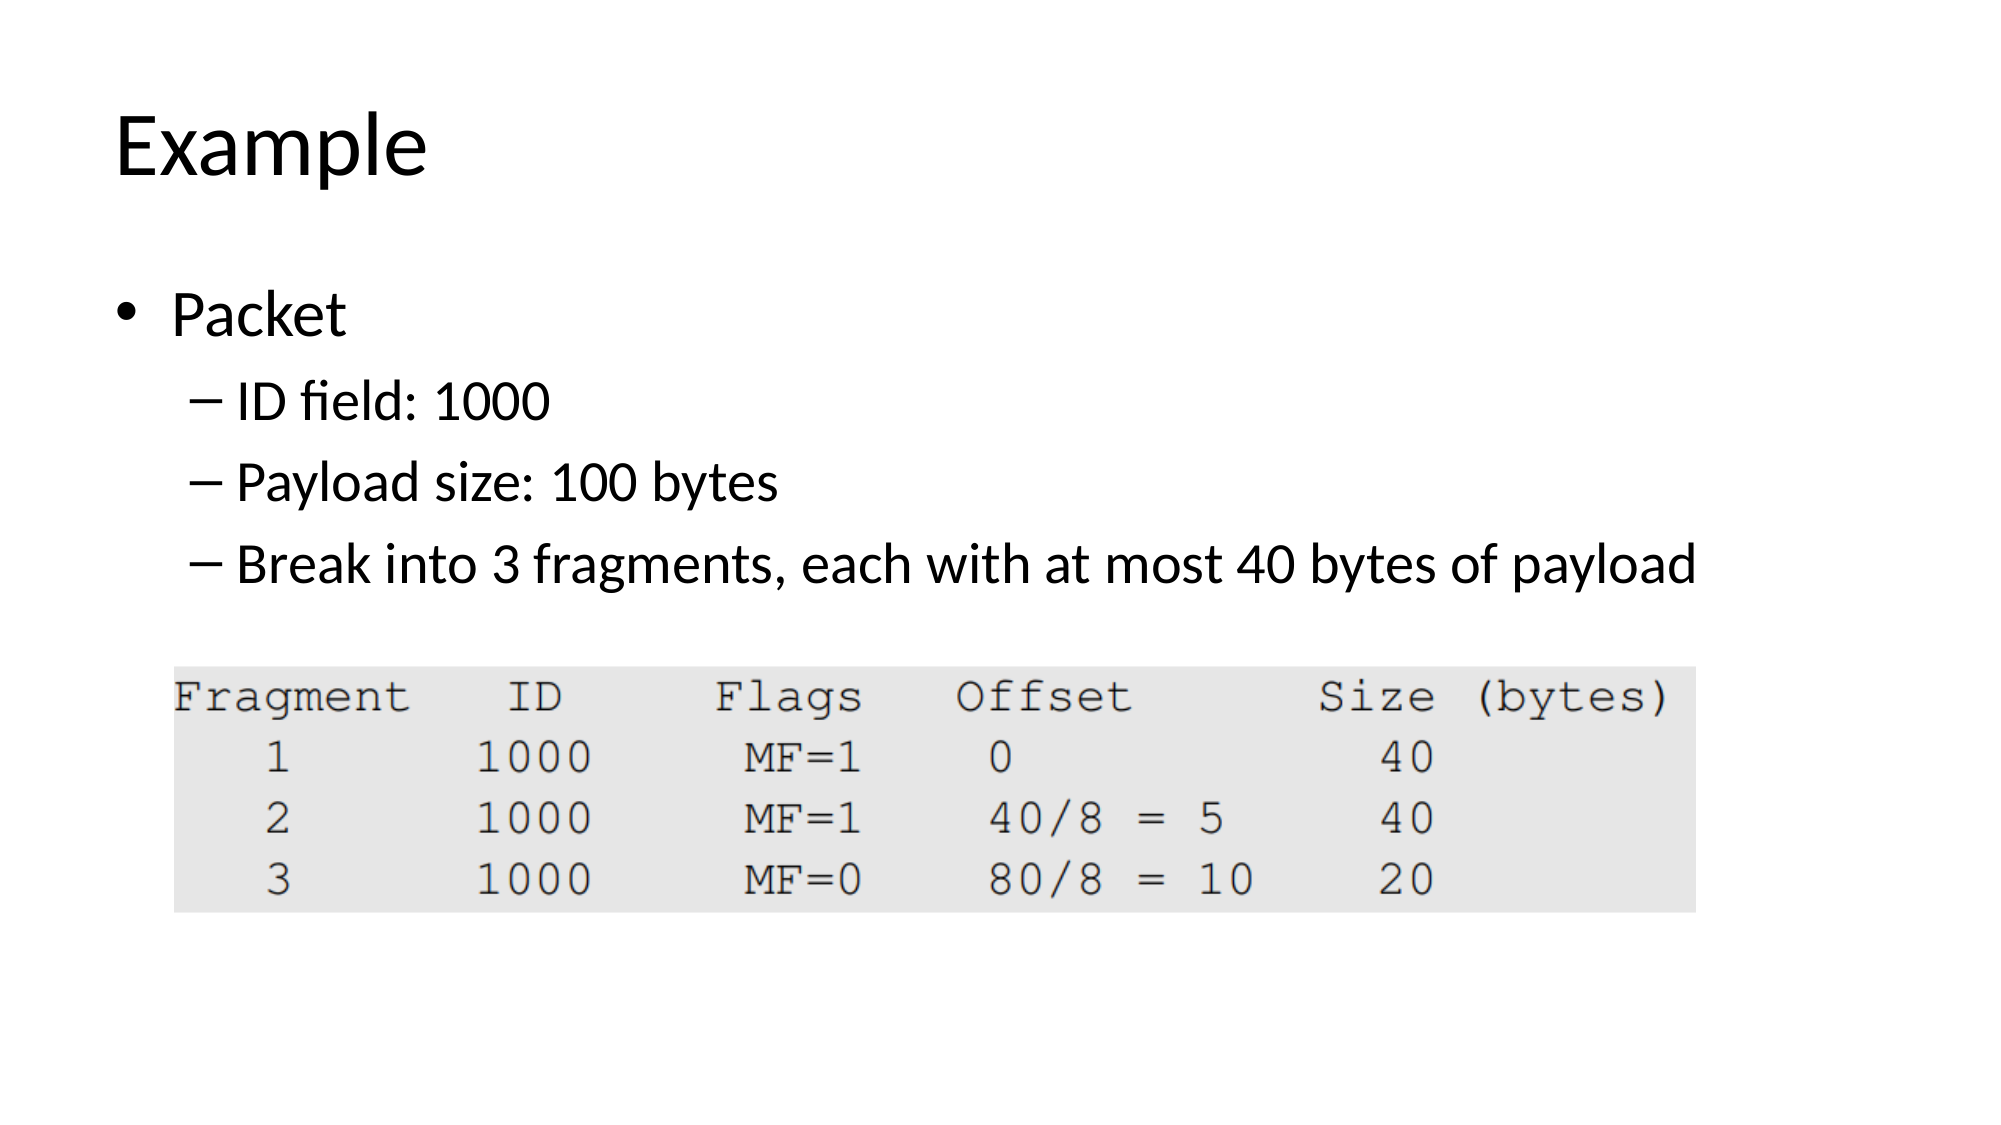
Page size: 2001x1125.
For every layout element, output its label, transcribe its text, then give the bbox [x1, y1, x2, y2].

list Packet ID field: 1000 Payload size: 100 bytes Break into 3 fragments, each with at most 40 bytes of payload [99, 262, 1900, 1005]
picture [174, 662, 1696, 916]
title Example [99, 45, 1900, 233]
